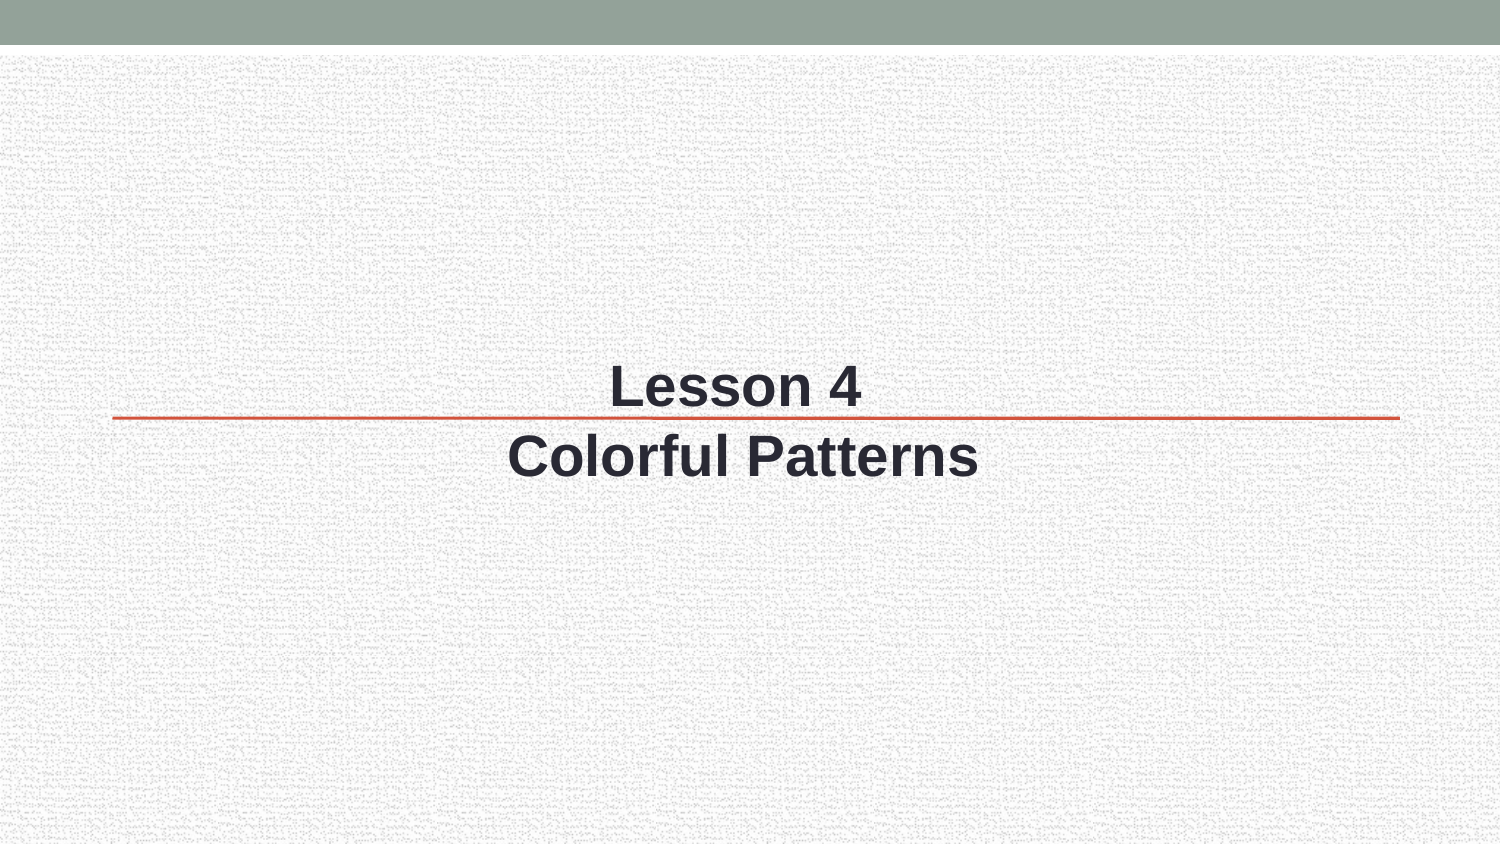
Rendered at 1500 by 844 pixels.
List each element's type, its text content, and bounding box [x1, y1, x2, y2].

text_box Lesson 4 Colorful Patterns [287, 340, 1200, 495]
